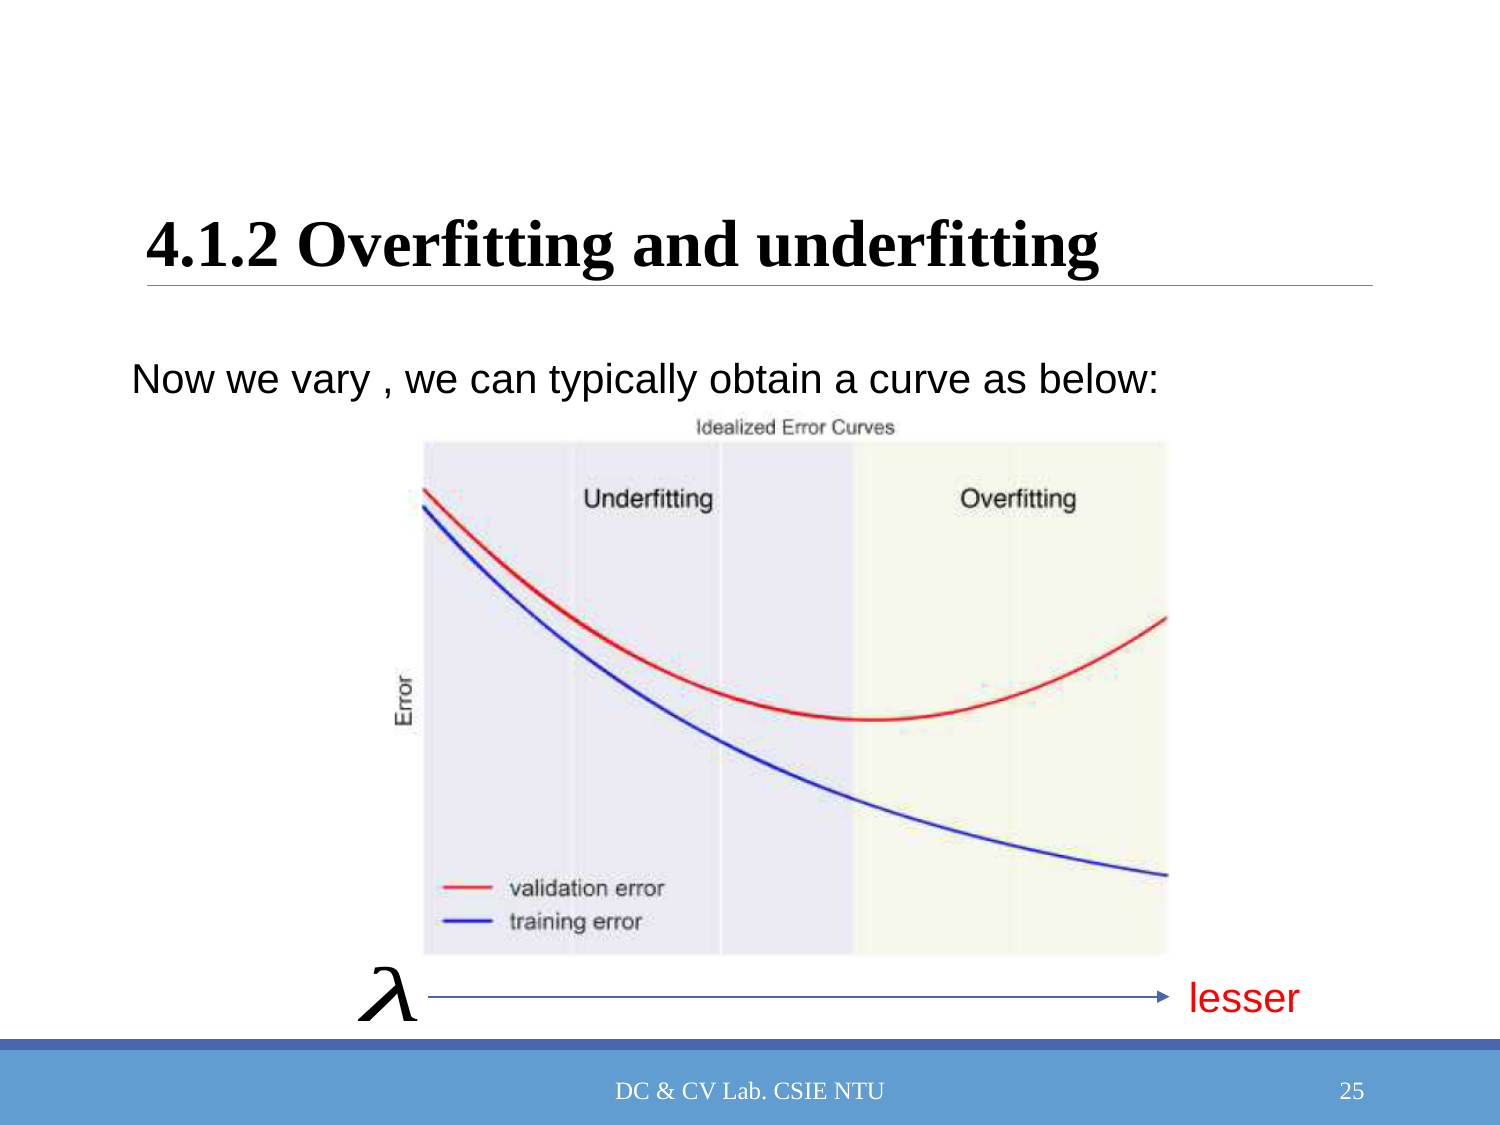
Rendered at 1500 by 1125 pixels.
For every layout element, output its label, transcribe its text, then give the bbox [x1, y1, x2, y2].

slide_number 25 [1218, 1059, 1380, 1120]
footer DC & CV Lab. CSIE NTU [453, 1059, 1047, 1120]
picture [394, 410, 1170, 965]
text_box lesser [1173, 963, 1316, 1029]
title 4.1.2 Overfitting and underfitting [135, 47, 1373, 285]
